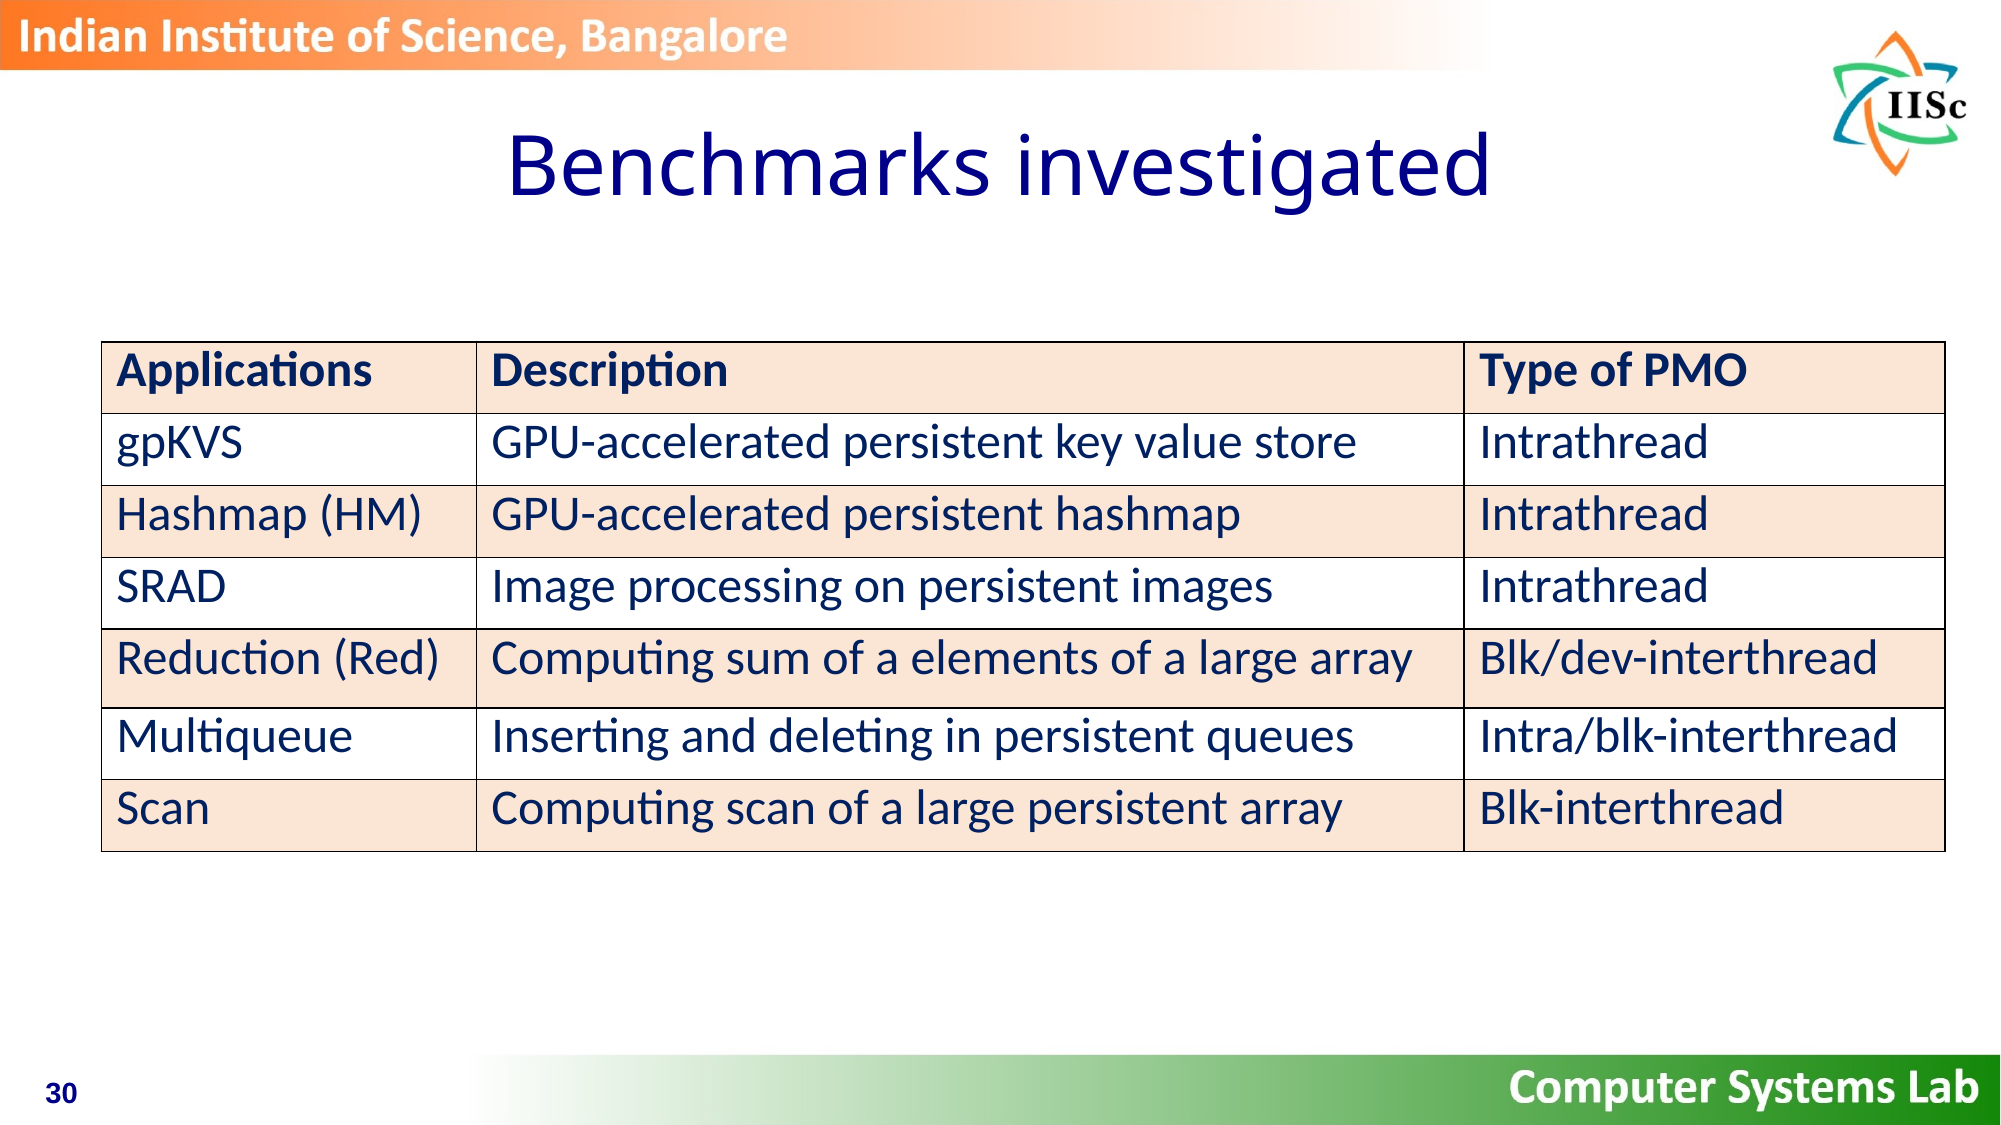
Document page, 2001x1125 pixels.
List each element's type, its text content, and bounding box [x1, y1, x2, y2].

table_cell SRAD [102, 558, 476, 628]
table_cell Intrathread [1465, 486, 1944, 557]
table_cell Computing scan of a large persistent array [477, 780, 1463, 851]
table_cell GPU-accelerated persistent hashmap [477, 486, 1463, 557]
table_cell Intra/blk-interthread [1465, 709, 1944, 779]
table_cell GPU-accelerated persistent key value store [477, 414, 1463, 485]
table_cell Computing sum of a elements of a large array [477, 630, 1463, 707]
table_cell Scan [102, 780, 476, 851]
table_cell Image processing on persistent images [477, 558, 1463, 628]
table_cell Blk/dev-interthread [1465, 630, 1944, 707]
slide_number 30 [30, 1062, 481, 1123]
table_header Description [477, 343, 1463, 413]
table_cell Inserting and deleting in persistent queues [477, 709, 1463, 779]
table_cell Reduction (Red) [102, 630, 476, 707]
table_header Applications [102, 343, 476, 413]
picture [0, 0, 2001, 1125]
table_cell Blk-interthread [1465, 780, 1944, 851]
table_cell Intrathread [1465, 558, 1944, 628]
table_cell gpKVS [102, 414, 476, 485]
title Benchmarks investigated [137, 59, 1863, 278]
table_cell Intrathread [1465, 414, 1944, 485]
table_header Type of PMO [1465, 343, 1944, 413]
table_cell Hashmap (HM) [102, 486, 476, 557]
table_cell Multiqueue [102, 709, 476, 779]
